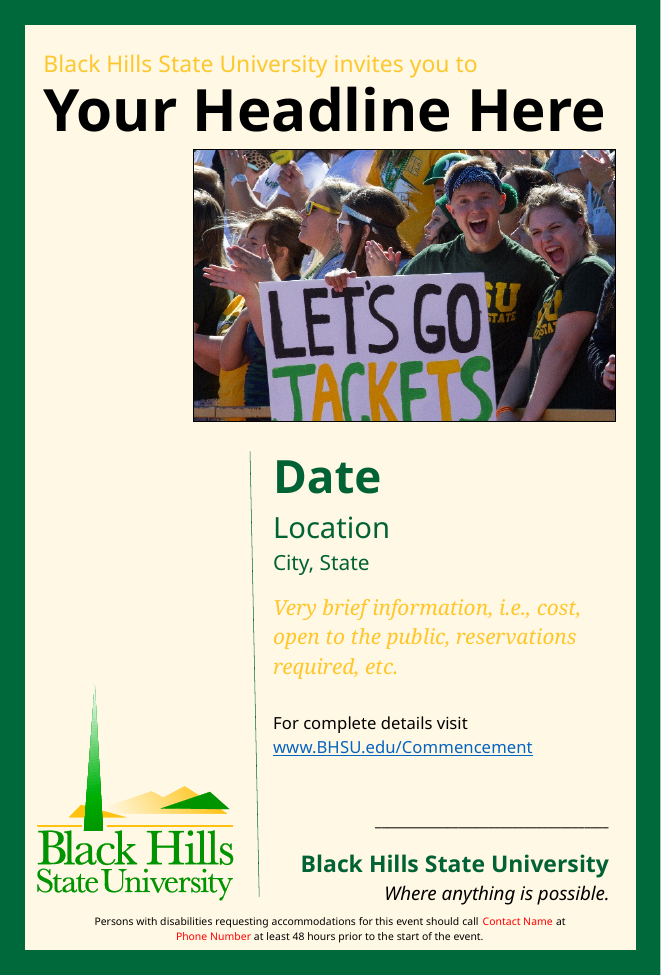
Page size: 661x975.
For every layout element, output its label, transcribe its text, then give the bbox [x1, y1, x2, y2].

text_box Black Hills State University invites you to [37, 38, 488, 81]
text_box Persons with disabilities requesting accommodations for this event should call Contact Name at Phone Number at least 48 hours prior to the start of the event. [38, 912, 623, 975]
picture [37, 683, 234, 901]
text_box Your Headline Here [37, 52, 616, 131]
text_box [250, 451, 260, 897]
picture [194, 150, 616, 422]
text_box [12, 12, 649, 963]
text_box Date Location City, State Very brief information, i.e., cost, open to the public, reservations required, etc. For complete details visit www.BHSU.edu/Commencement _______________________________________ Black Hills State University Where anything is possible. [267, 430, 616, 899]
